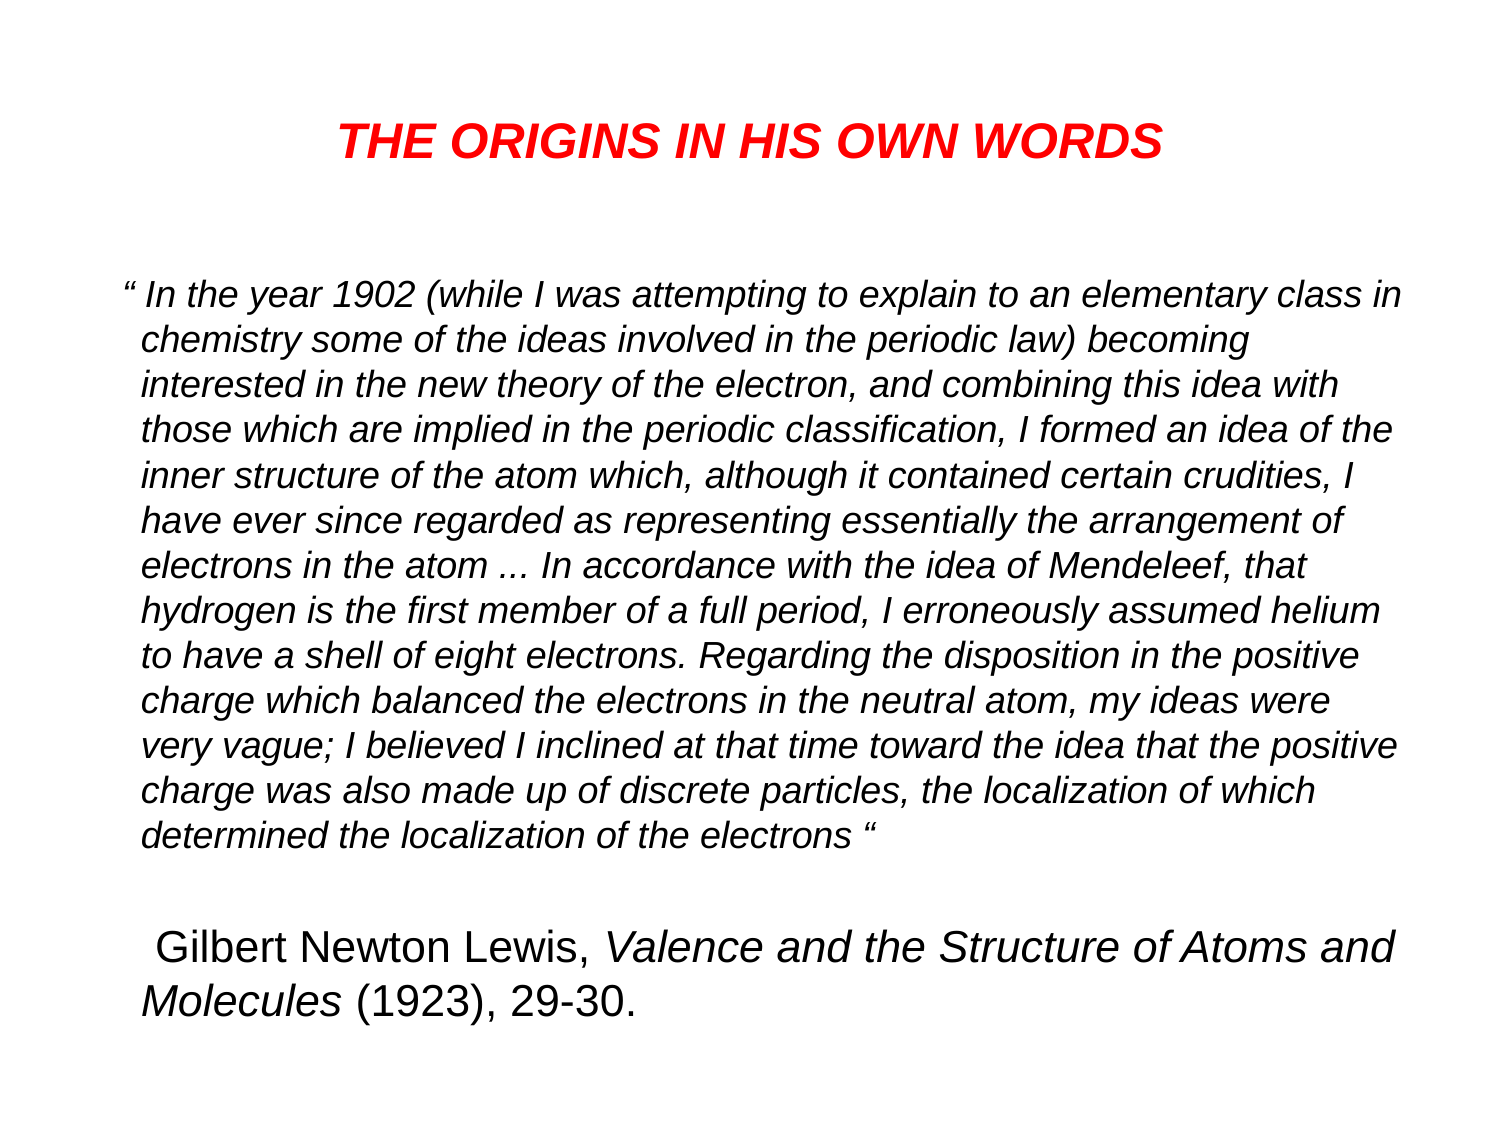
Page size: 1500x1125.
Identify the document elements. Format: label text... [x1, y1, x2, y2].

list “ In the year 1902 (while I was attempting to explain to an elementary class in chemistry some of the ideas involved in the periodic law) becoming interested in the new theory of the electron, and combining this idea with those which are implied in the periodic classification, I formed an idea of the inner structure of the atom which, although it contained certain crudities, I have ever since regarded as representing essentially the arrangement of electrons in the atom ... In accordance with the idea of Mendeleef, that hydrogen is the first member of a full period, I erroneously assumed helium to have a shell of eight electrons. Regarding the disposition in the positive charge which balanced the electrons in the neutral atom, my ideas were very vague; I believed I inclined at that time toward the idea that the positive charge was also made up of discrete particles, the localization of which determined the localization of the electrons “ Gilbert Newton Lewis, Valence and the Structure of Atoms and Molecules (1923), 29-30. [75, 262, 1425, 1083]
title THE ORIGINS IN HIS OWN WORDS [75, 45, 1425, 233]
